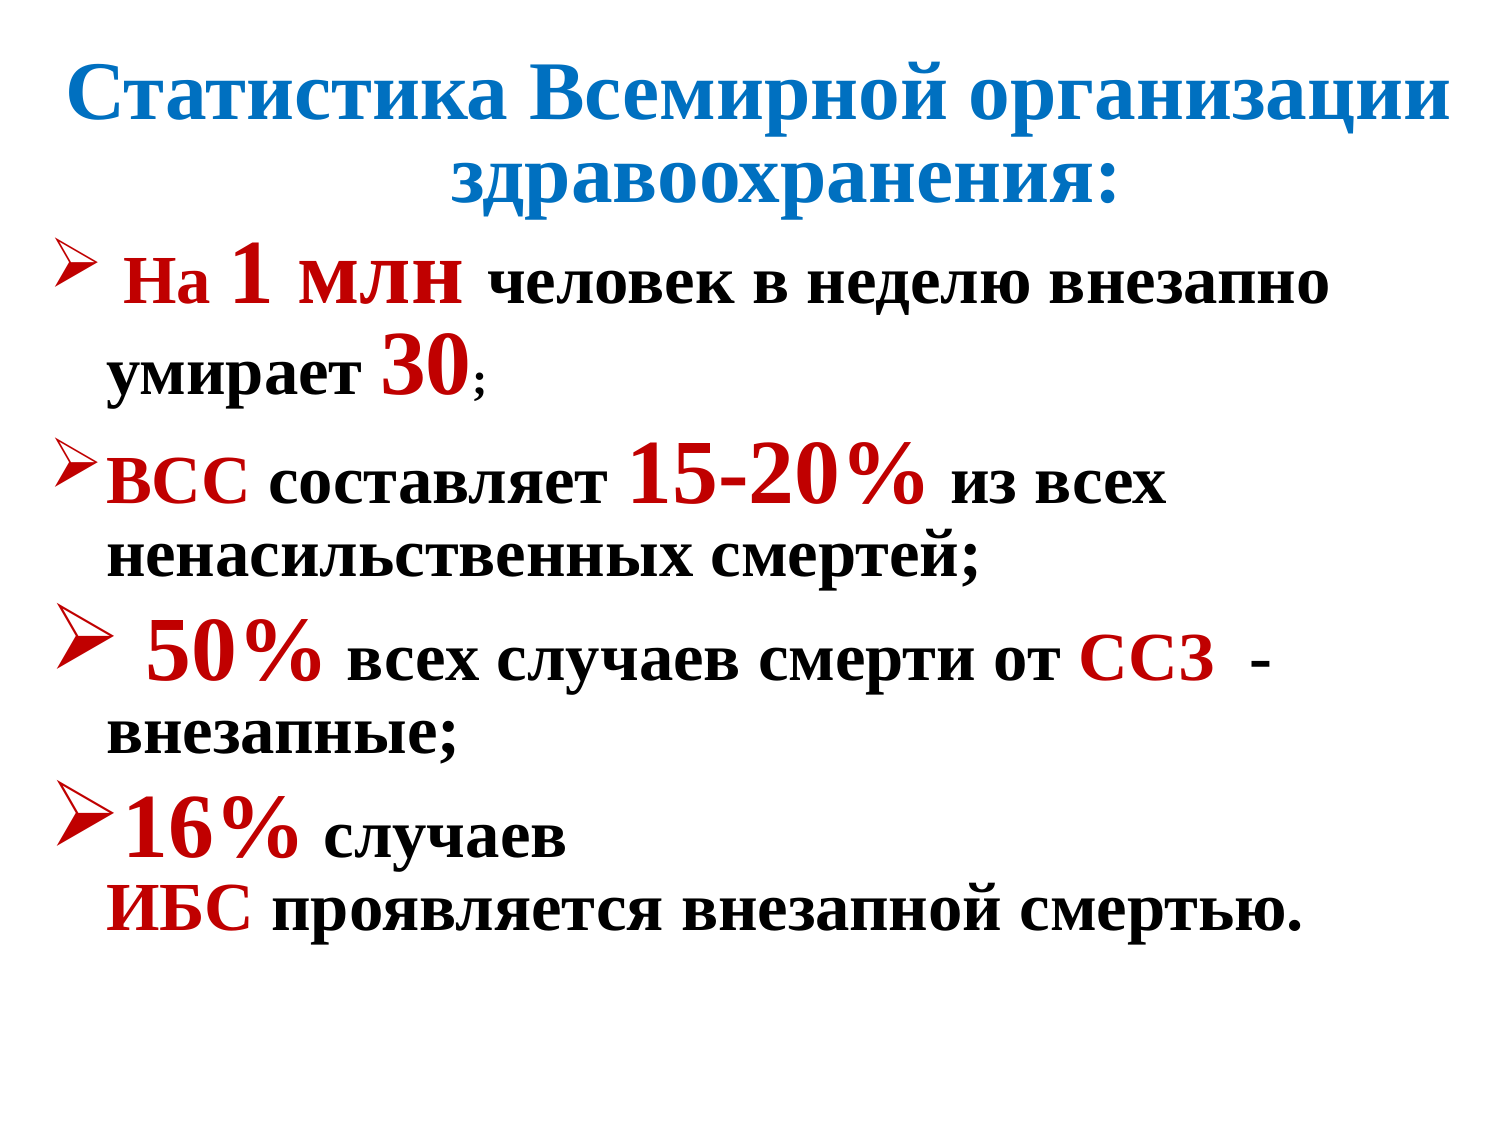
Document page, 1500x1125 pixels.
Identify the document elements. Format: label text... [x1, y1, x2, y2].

text_box Статистика Всемирной организации здравоохранения: На 1 млн человек в неделю внезапно умирает 30; ВСС составляет 15-20% из всех ненасильственных смертей; 50% всех случаев смерти от ССЗ - внезапные; 16% случаев ИБС проявляется внезапной смертью. [35, 45, 1483, 1090]
